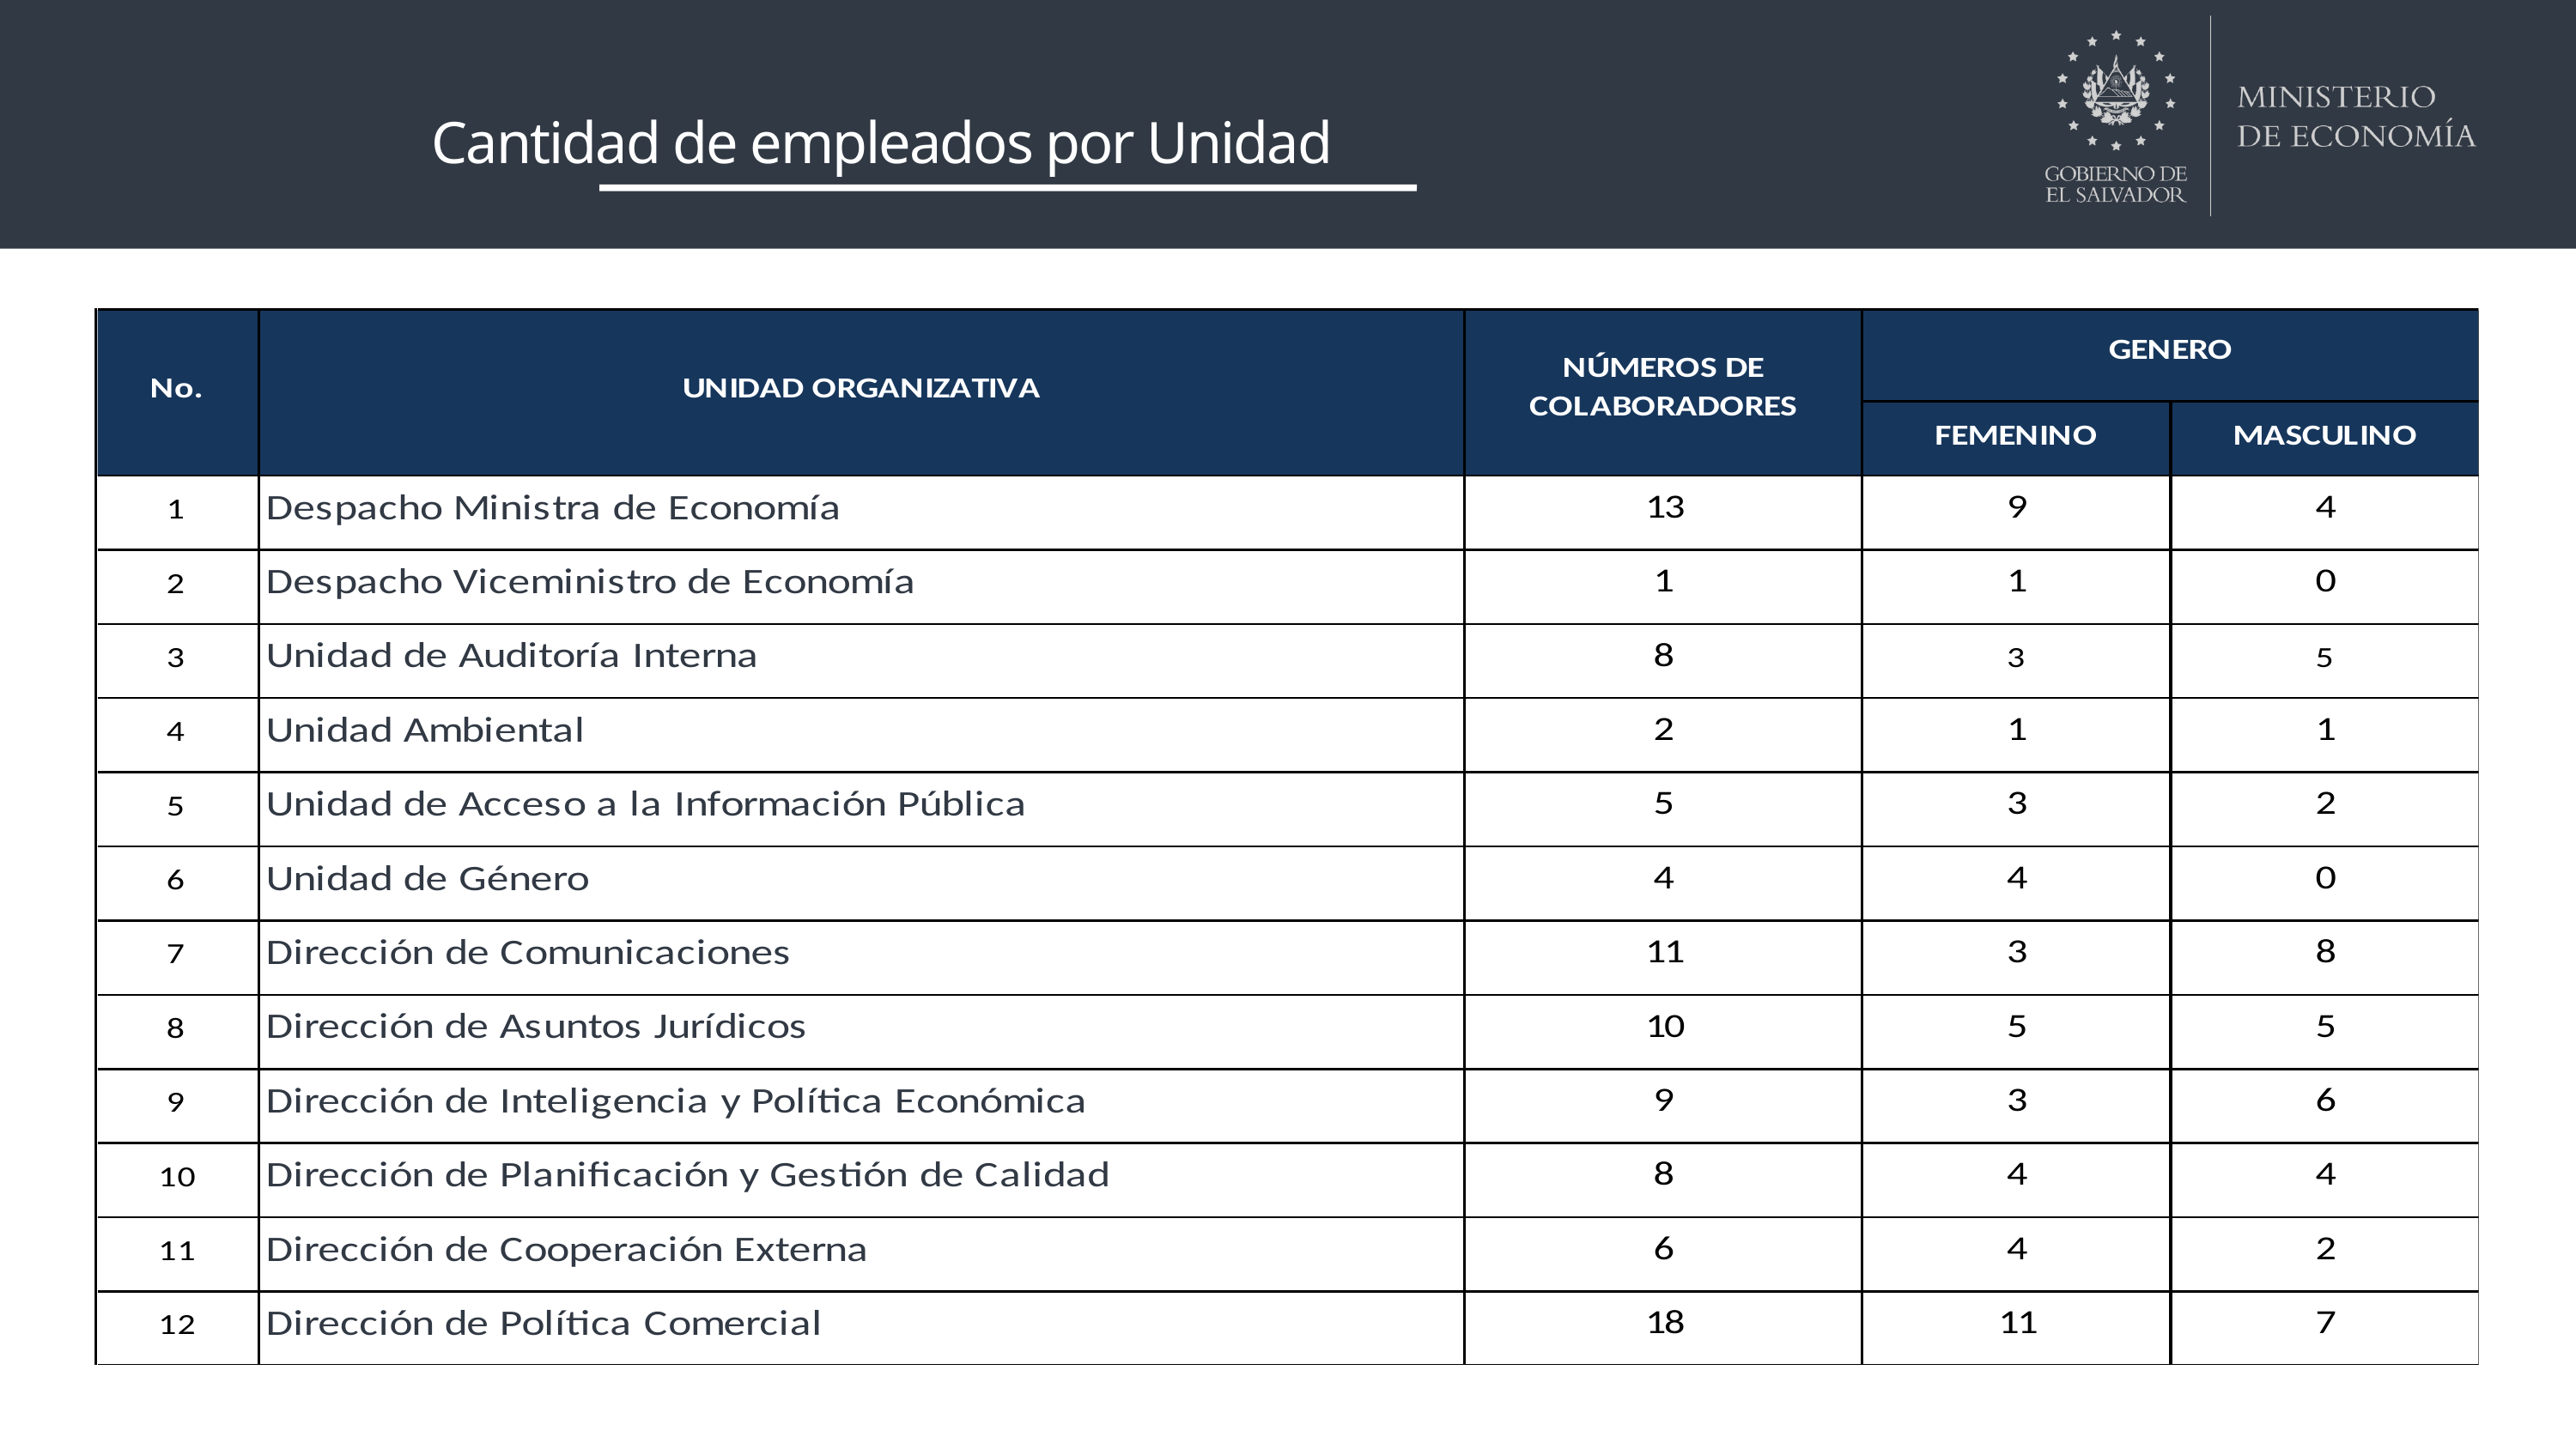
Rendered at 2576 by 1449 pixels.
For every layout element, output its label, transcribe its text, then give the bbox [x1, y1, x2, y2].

picture [94, 307, 2484, 1369]
picture [2036, 9, 2484, 223]
text_box [0, 0, 2576, 249]
text_box Cantidad de empleados por Unidad [0, 100, 1765, 175]
